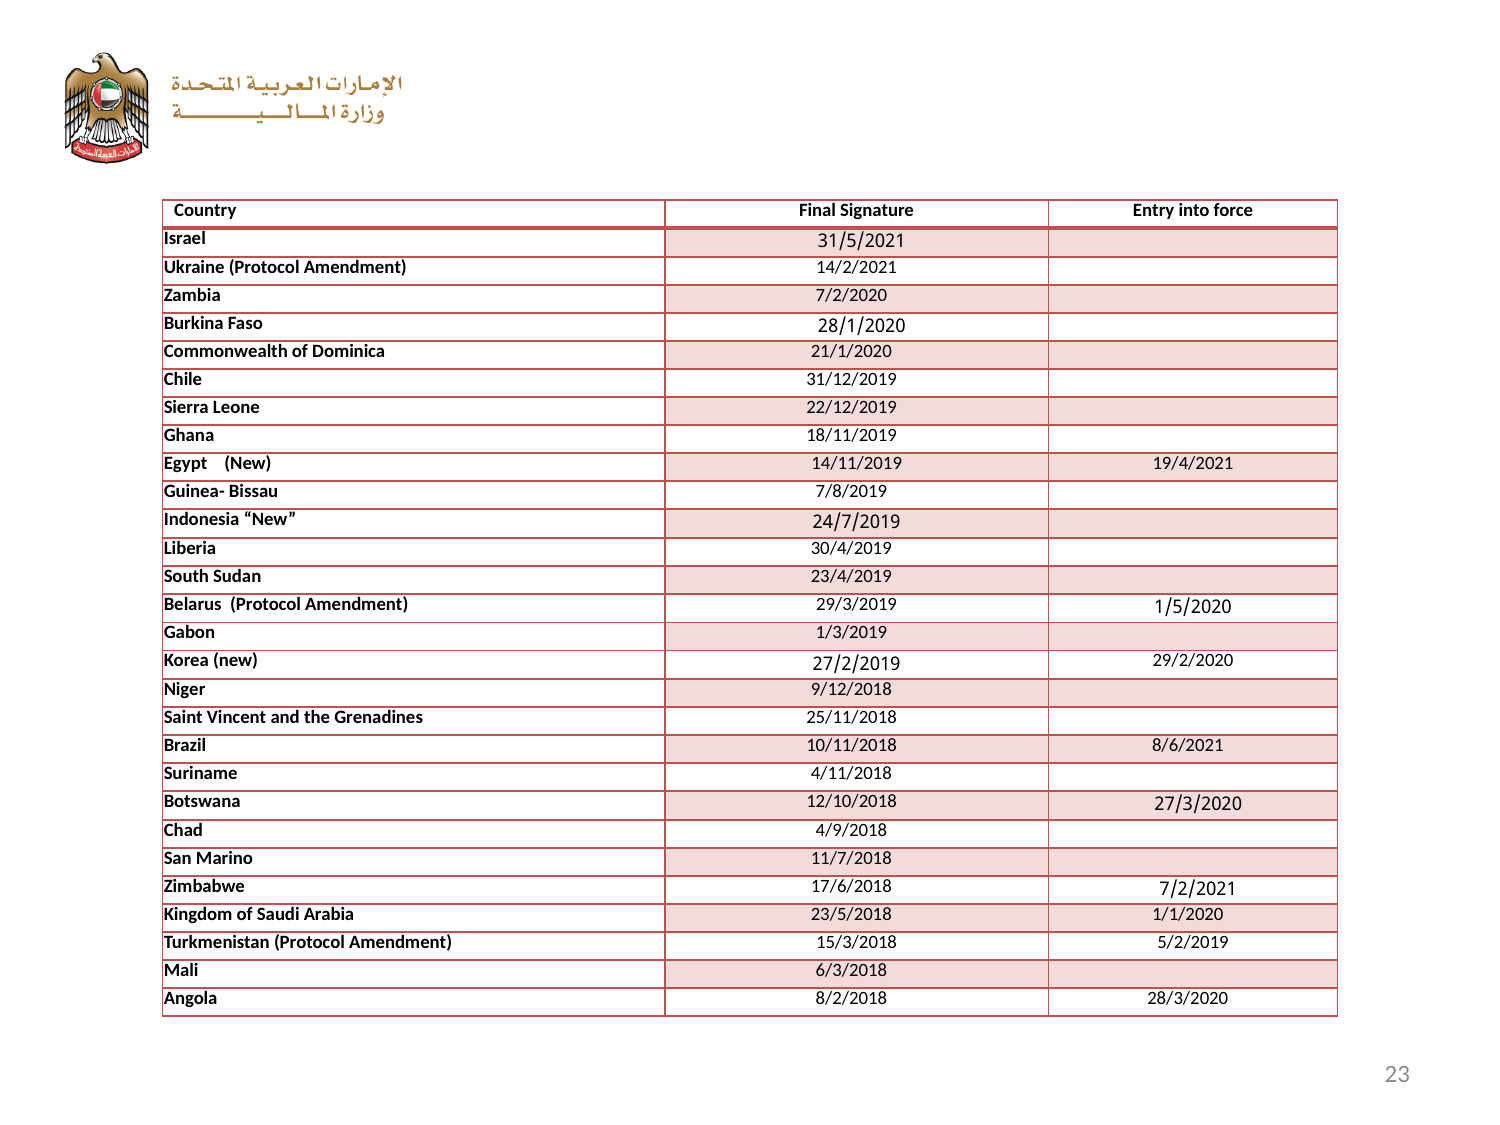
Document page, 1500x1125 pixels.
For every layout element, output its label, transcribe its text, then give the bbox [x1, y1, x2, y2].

table_cell Liberia [163, 539, 664, 565]
table_cell 22/12/2019 [666, 398, 1048, 424]
table_cell Zambia [163, 286, 664, 312]
table_cell Commonwealth of Dominica [163, 342, 664, 368]
table_cell [1049, 539, 1337, 565]
slide_number 23 [1074, 1042, 1425, 1103]
table_cell 30/4/2019 [666, 539, 1048, 565]
table_cell 14/11/2019 [666, 454, 1048, 480]
table_cell Saint Vincent and the Grenadines [163, 708, 664, 734]
table_header Country [163, 201, 664, 226]
table_cell Turkmenistan (Protocol Amendment) [163, 933, 664, 959]
table_cell Angola [163, 989, 664, 1015]
table_cell 4/11/2018 [666, 764, 1048, 790]
table_cell [1049, 314, 1337, 340]
table_cell [1049, 680, 1337, 706]
table_cell San Marino [163, 849, 664, 875]
table_cell 27/3/2020 [1049, 792, 1337, 819]
table_cell [1049, 398, 1337, 424]
table_cell 12/10/2018 [666, 792, 1048, 819]
table_cell [1049, 764, 1337, 790]
table_cell 21/1/2020 [666, 342, 1048, 368]
table_cell [1049, 482, 1337, 508]
table_cell Chad [163, 821, 664, 847]
table_cell [1049, 961, 1337, 987]
table_cell [1049, 230, 1337, 256]
table_cell 25/11/2018 [666, 708, 1048, 734]
table_cell 23/5/2018 [666, 905, 1048, 931]
table_cell 1/3/2019 [666, 623, 1048, 650]
table_cell 11/7/2018 [666, 849, 1048, 875]
table_cell South Sudan [163, 567, 664, 593]
table_cell 29/2/2020 [1049, 651, 1337, 678]
table_cell 4/9/2018 [666, 821, 1048, 847]
table_cell 18/11/2019 [666, 426, 1048, 452]
picture [62, 49, 405, 167]
table_cell 1/1/2020 [1049, 905, 1337, 931]
table_cell 29/3/2019 [666, 595, 1048, 622]
table_cell [1049, 567, 1337, 593]
table_cell 8/2/2018 [666, 989, 1048, 1015]
table_cell [1049, 821, 1337, 847]
table_cell Ukraine (Protocol Amendment) [163, 258, 664, 284]
table_cell 14/2/2021 [666, 258, 1048, 284]
table_cell Burkina Faso [163, 314, 664, 340]
table_cell Indonesia “New” [163, 510, 664, 537]
table_cell 31/5/2021 [666, 230, 1048, 256]
table_cell Kingdom of Saudi Arabia [163, 905, 664, 931]
table_cell [1049, 426, 1337, 452]
table_cell Zimbabwe [163, 877, 664, 903]
table_cell 1/5/2020 [1049, 595, 1337, 622]
table_cell Belarus (Protocol Amendment) [163, 595, 664, 622]
table_cell Gabon [163, 623, 664, 650]
table_cell Mali [163, 961, 664, 987]
table_cell [1049, 342, 1337, 368]
table_cell Suriname [163, 764, 664, 790]
table_header Final Signature [666, 201, 1048, 226]
table_cell Brazil [163, 736, 664, 762]
table_cell 10/11/2018 [666, 736, 1048, 762]
table_cell [1049, 510, 1337, 537]
table_cell 17/6/2018 [666, 877, 1048, 903]
table_cell [1049, 708, 1337, 734]
table_cell 9/12/2018 [666, 680, 1048, 706]
table_cell Chile [163, 370, 664, 396]
table_cell [1049, 370, 1337, 396]
table_cell 23/4/2019 [666, 567, 1048, 593]
table_cell [1049, 849, 1337, 875]
table_cell 7/2/2020 [666, 286, 1048, 312]
table_cell [1049, 623, 1337, 650]
table_cell 28/3/2020 [1049, 989, 1337, 1015]
table_cell Korea (new) [163, 651, 664, 678]
table_cell Botswana [163, 792, 664, 819]
table_cell Egypt (New) [163, 454, 664, 480]
table_cell [1049, 286, 1337, 312]
table_cell 27/2/2019 [666, 651, 1048, 678]
table_cell 6/3/2018 [666, 961, 1048, 987]
table_header Entry into force [1049, 201, 1337, 226]
table_cell 7/8/2019 [666, 482, 1048, 508]
table_cell Israel [163, 230, 664, 256]
table_cell Sierra Leone [163, 398, 664, 424]
table_cell [1049, 258, 1337, 284]
table_cell Niger [163, 680, 664, 706]
table_cell 31/12/2019 [666, 370, 1048, 396]
table_cell 5/2/2019 [1049, 933, 1337, 959]
table_cell 19/4/2021 [1049, 454, 1337, 480]
table_cell 8/6/2021 [1049, 736, 1337, 762]
table_cell Ghana [163, 426, 664, 452]
table_cell 7/2/2021 [1049, 877, 1337, 903]
table_cell 28/1/2020 [666, 314, 1048, 340]
table_cell 24/7/2019 [666, 510, 1048, 537]
table_cell Guinea- Bissau [163, 482, 664, 508]
table_cell 15/3/2018 [666, 933, 1048, 959]
